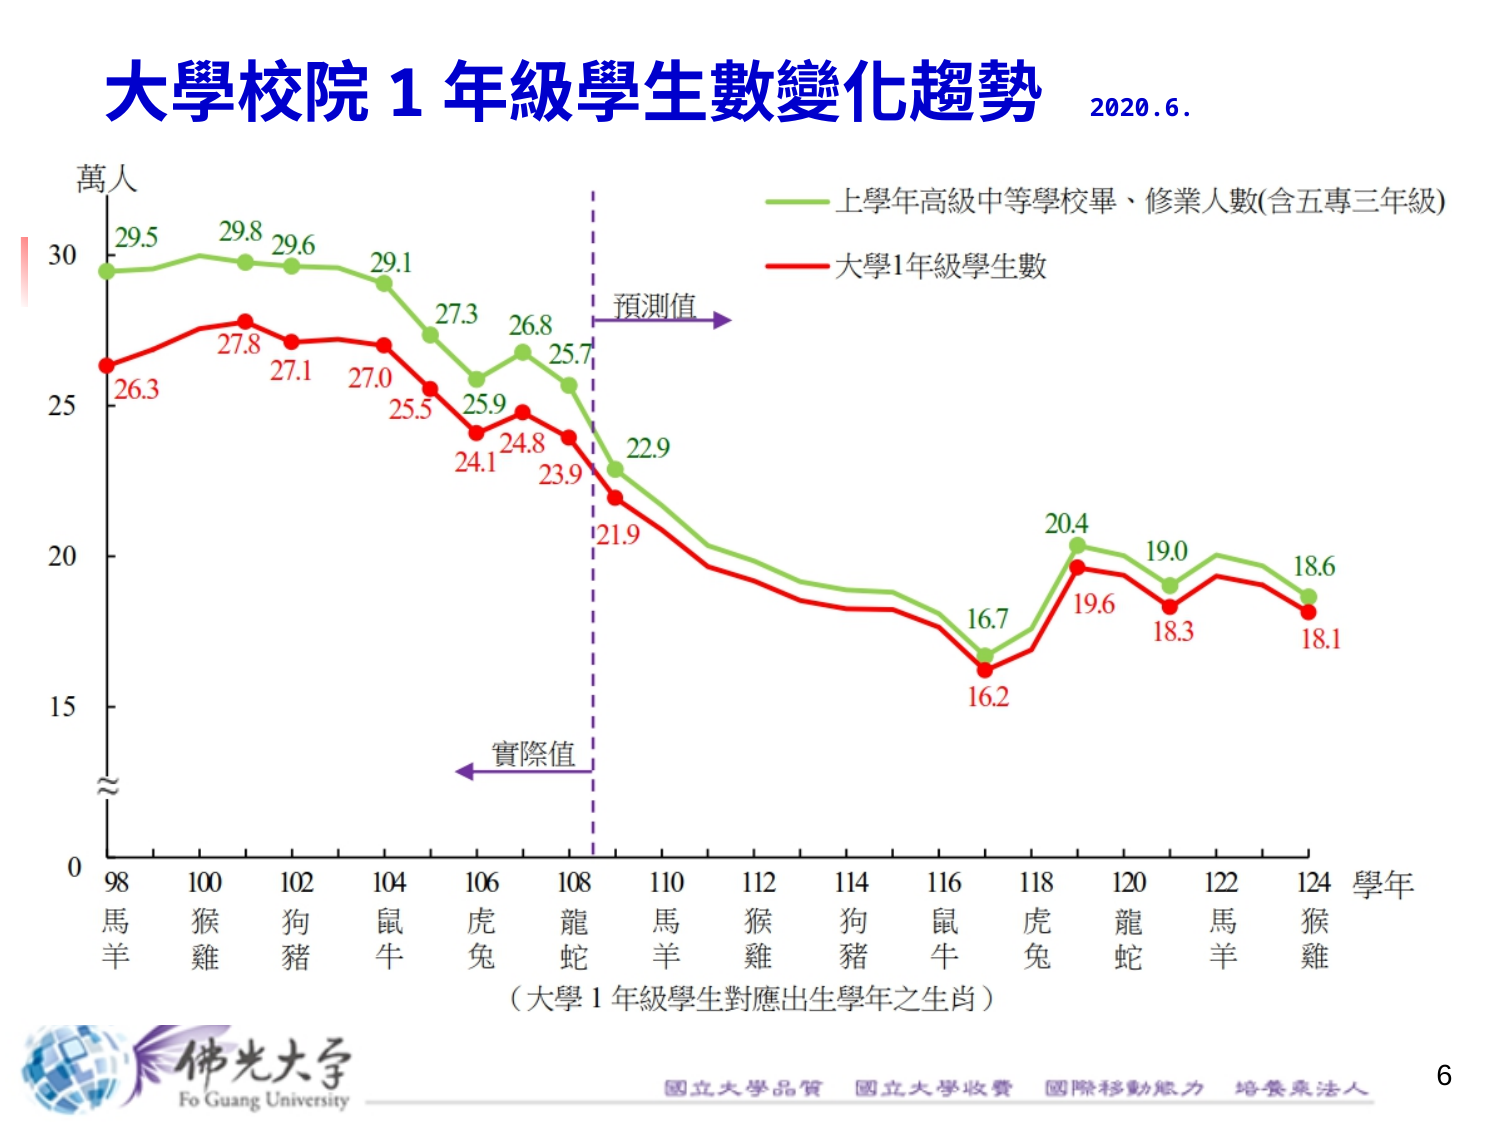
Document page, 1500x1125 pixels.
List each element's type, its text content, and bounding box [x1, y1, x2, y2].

slide_number 6 [1155, 1024, 1468, 1100]
picture [5, 964, 1388, 1122]
title 大學校院1年級學生數變化趨勢 2020.6. [88, 0, 1424, 138]
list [28, 148, 1459, 1025]
